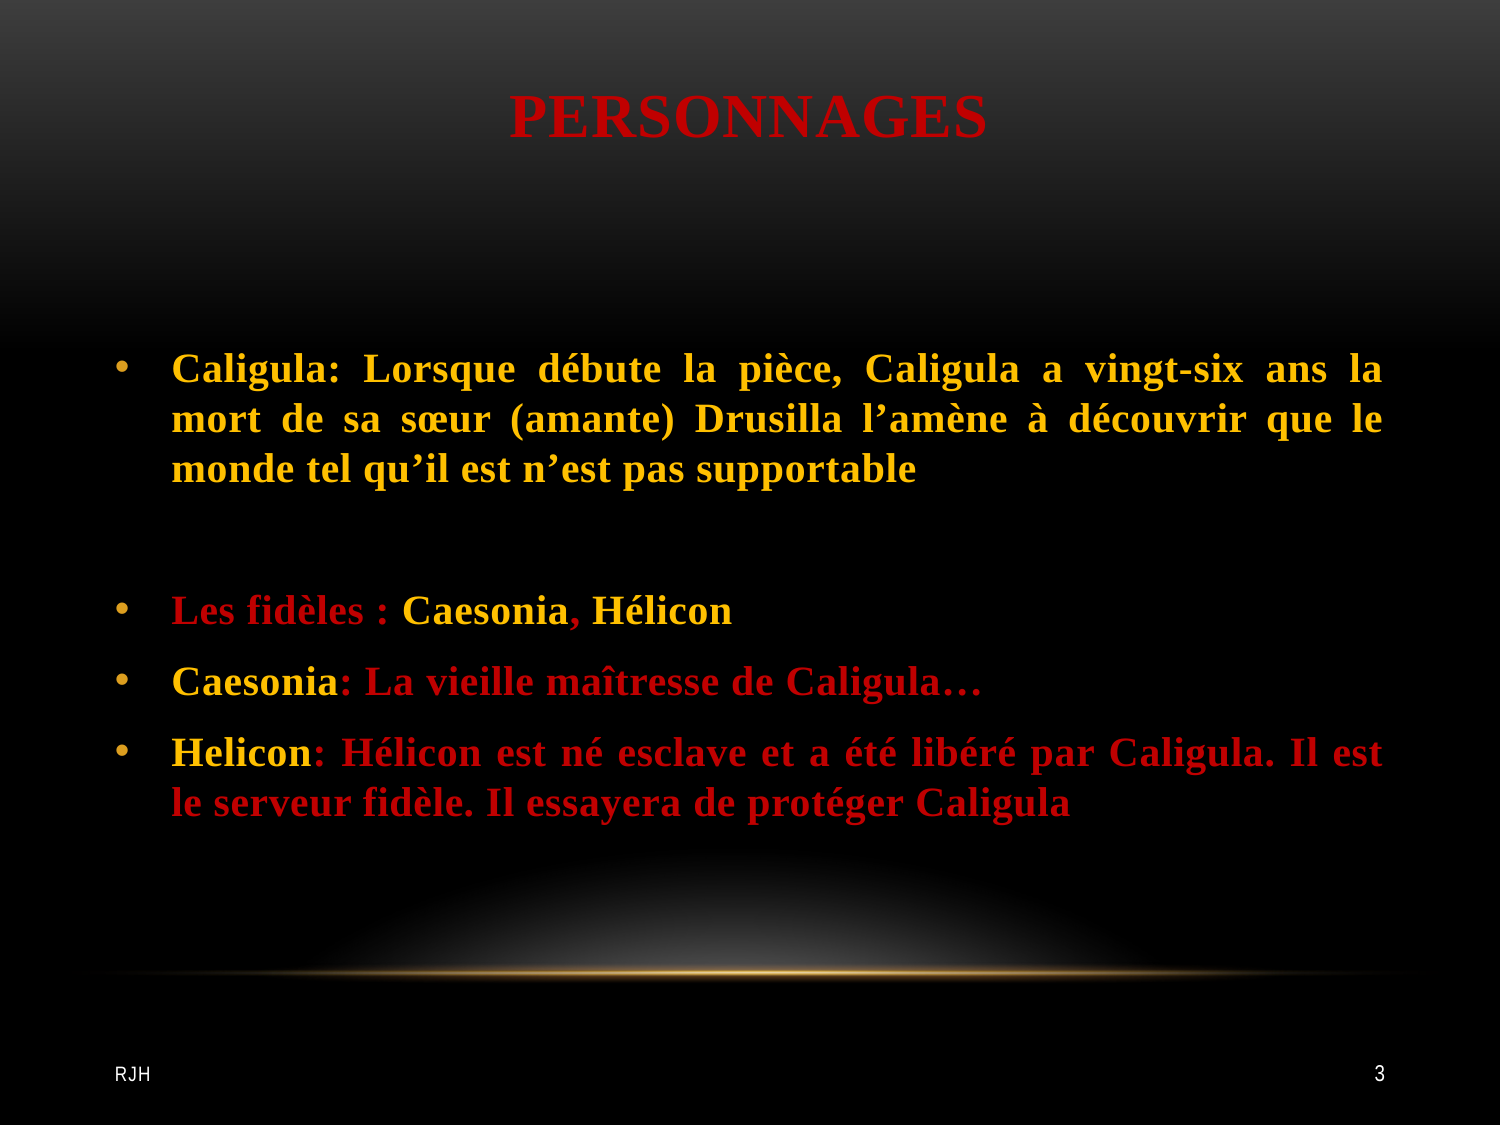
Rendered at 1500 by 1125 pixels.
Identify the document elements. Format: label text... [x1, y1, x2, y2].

slide_number 3 [1237, 1042, 1400, 1103]
list Caligula: Lorsque débute la pièce, Caligula a vingt-six ans la mort de sa sœur (amante) Drusilla l’amène à découvrir que le monde tel qu’il est n’est pas supportable Les fidèles : Caesonia, Hélicon Caesonia: La vieille maîtresse de Caligula… Helicon: Hélicon est né esclave et a été libéré par Caligula. Il est le serveur fidèle. Il essayera de protéger Caligula [99, 262, 1400, 938]
footer RJH [99, 1042, 575, 1103]
picture [0, 0, 1500, 1125]
title Personnages [99, 45, 1400, 233]
